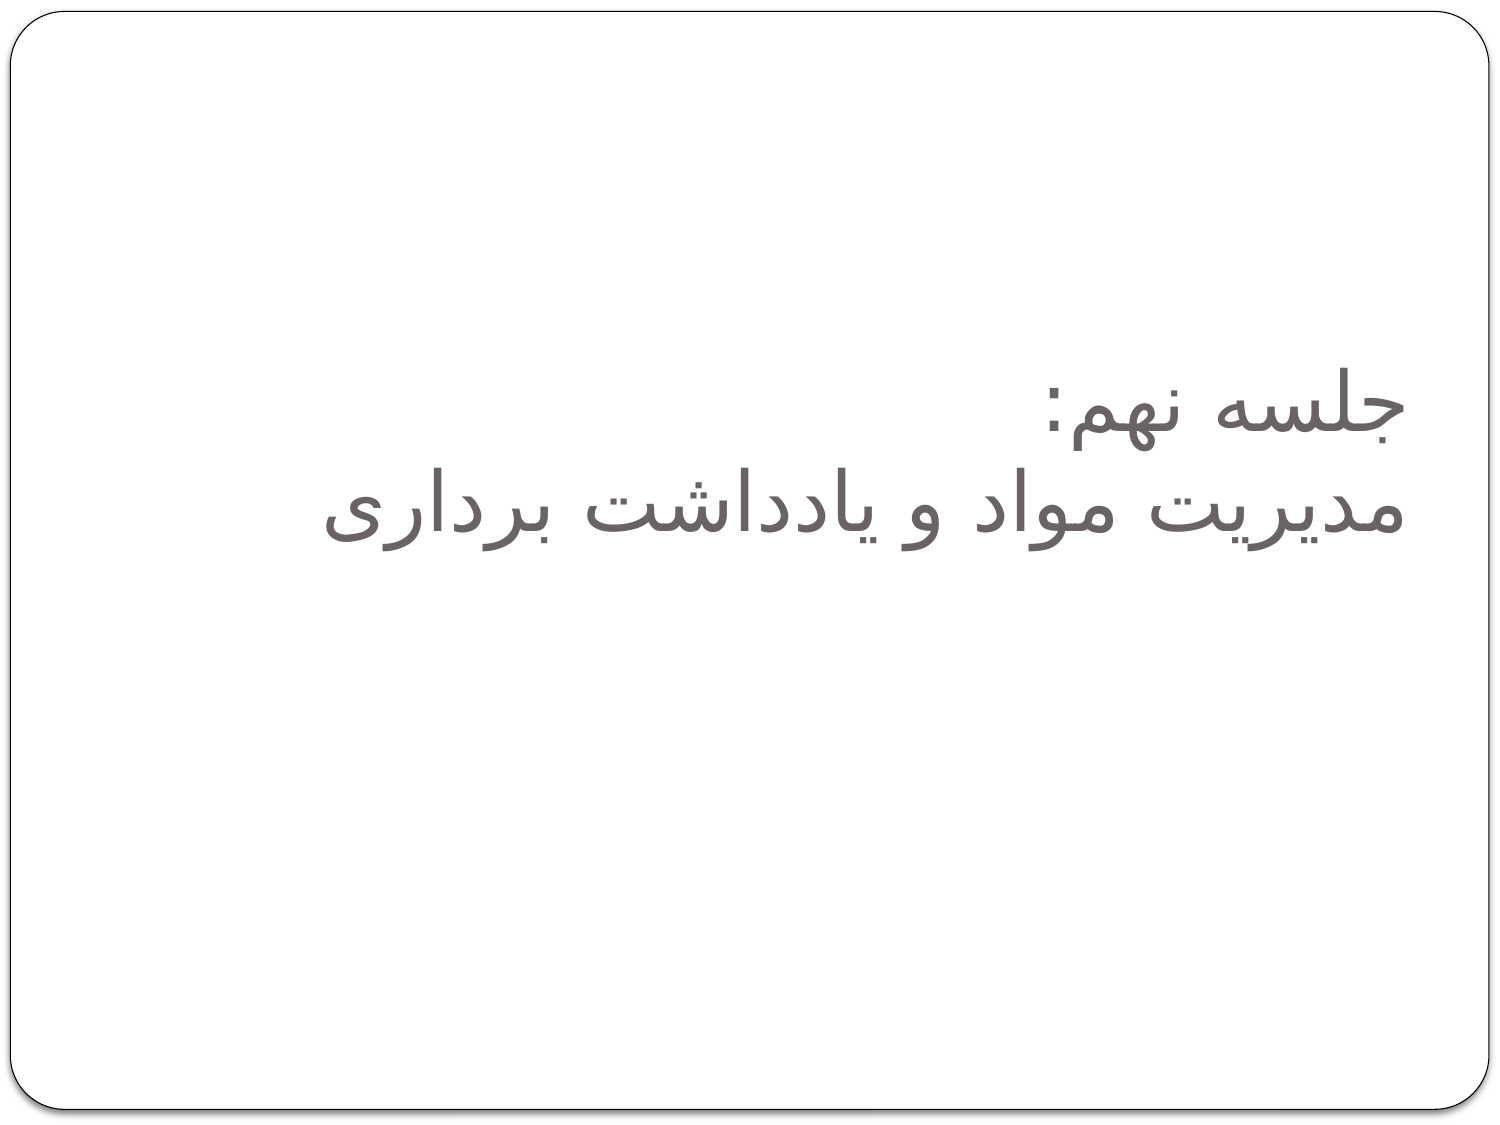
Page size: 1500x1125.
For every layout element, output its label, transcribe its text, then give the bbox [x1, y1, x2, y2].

title جلسه نهم: مديريت مواد و يادداشت برداری [74, 237, 1426, 763]
